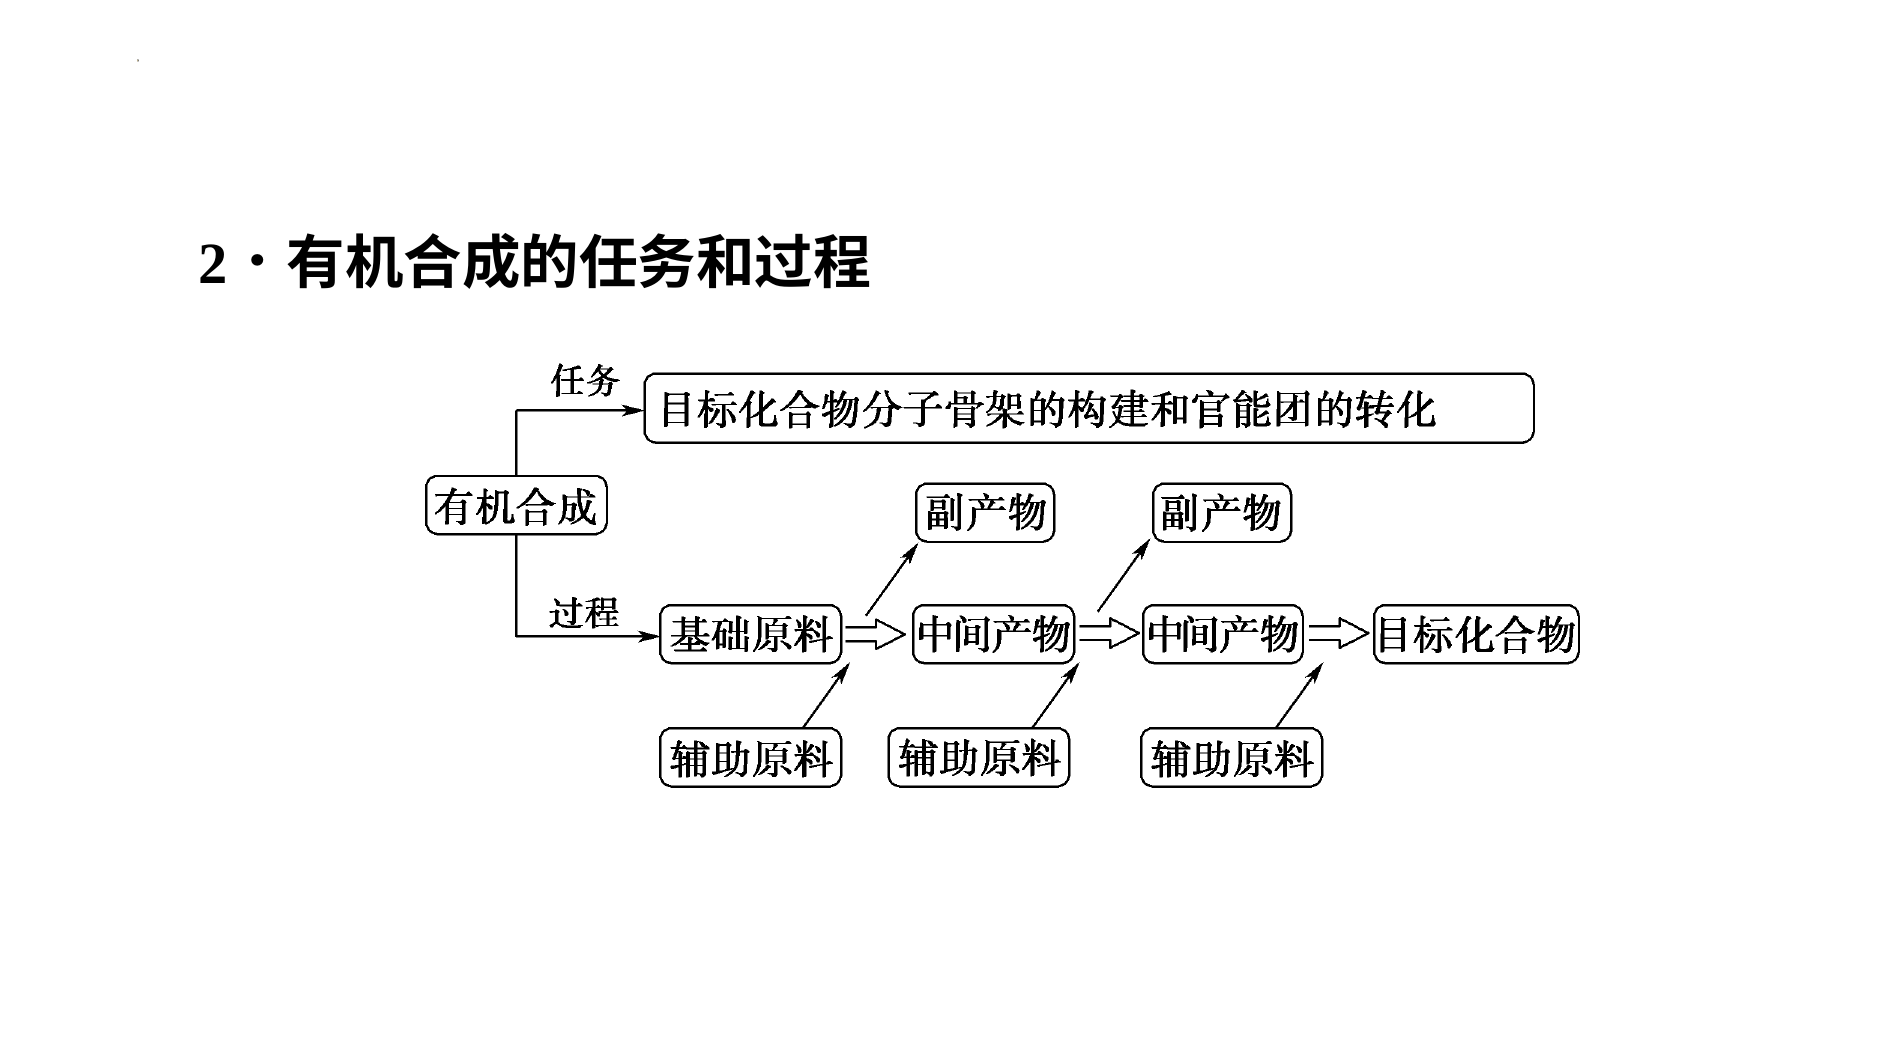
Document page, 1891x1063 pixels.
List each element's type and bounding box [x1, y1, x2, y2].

text_box [81, 224, 1809, 838]
